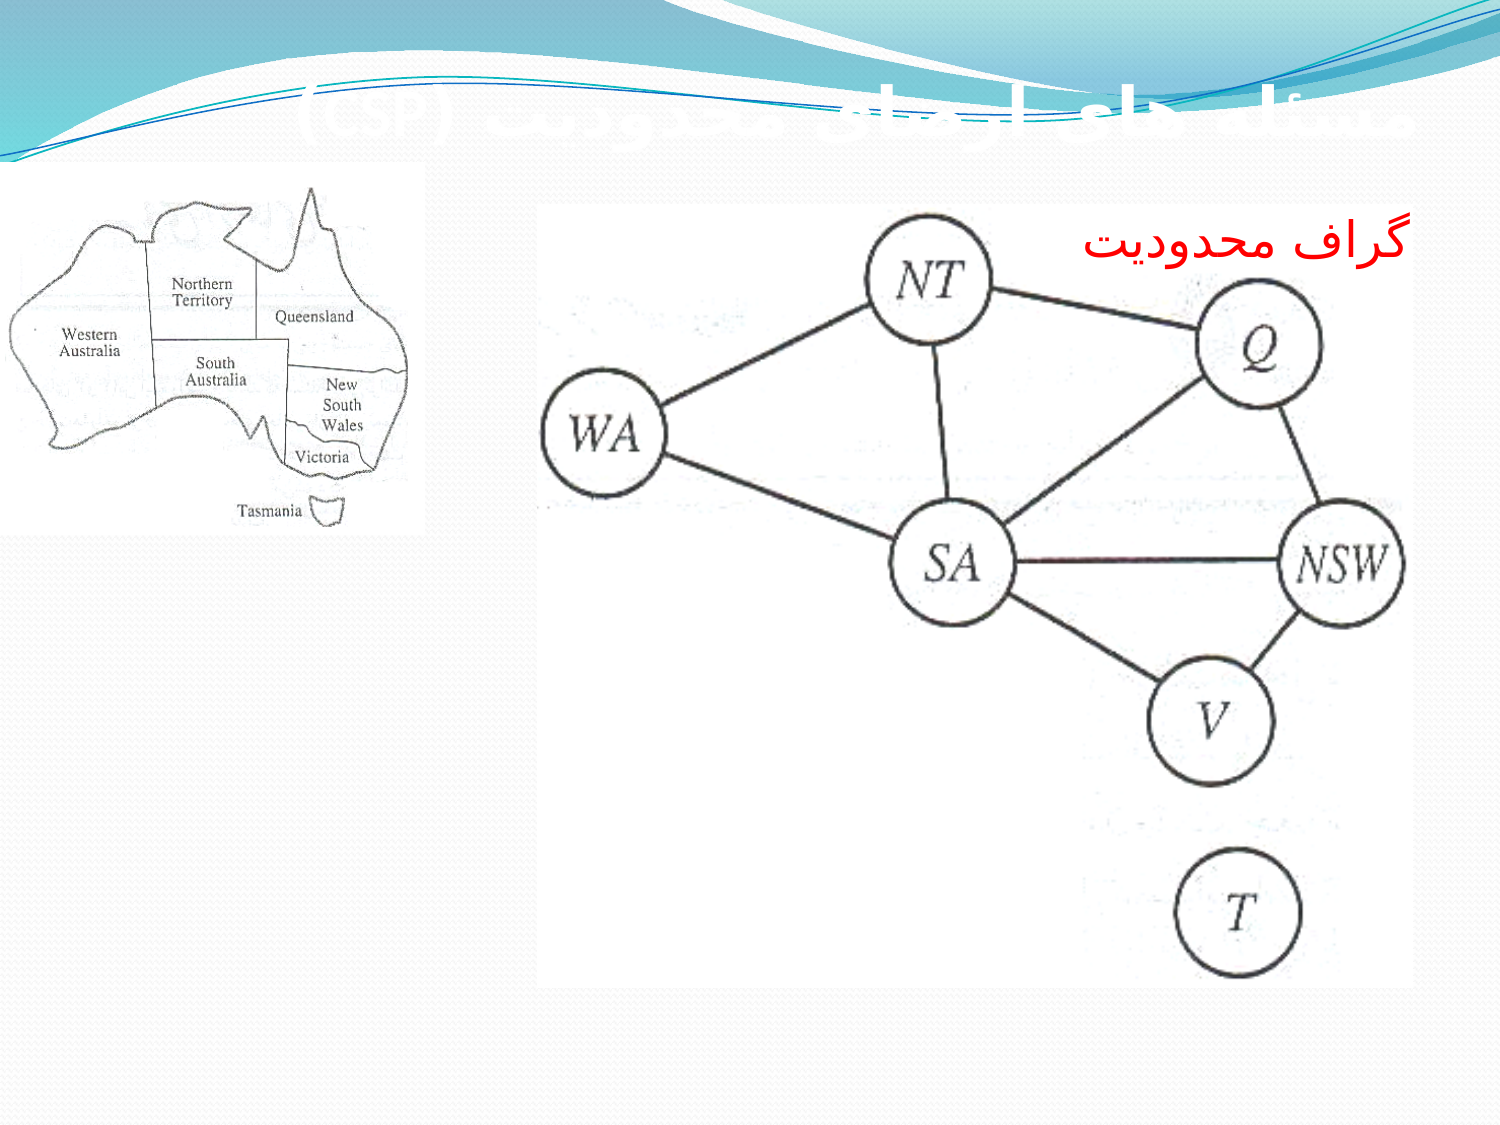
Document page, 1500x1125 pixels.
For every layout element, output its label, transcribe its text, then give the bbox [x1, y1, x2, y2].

picture [537, 204, 1413, 988]
text_box مسئله های ارضای محدوديت (CSP) [74, 12, 1425, 150]
text_box گراف محدوديت [1049, 199, 1425, 275]
picture [0, 162, 426, 536]
